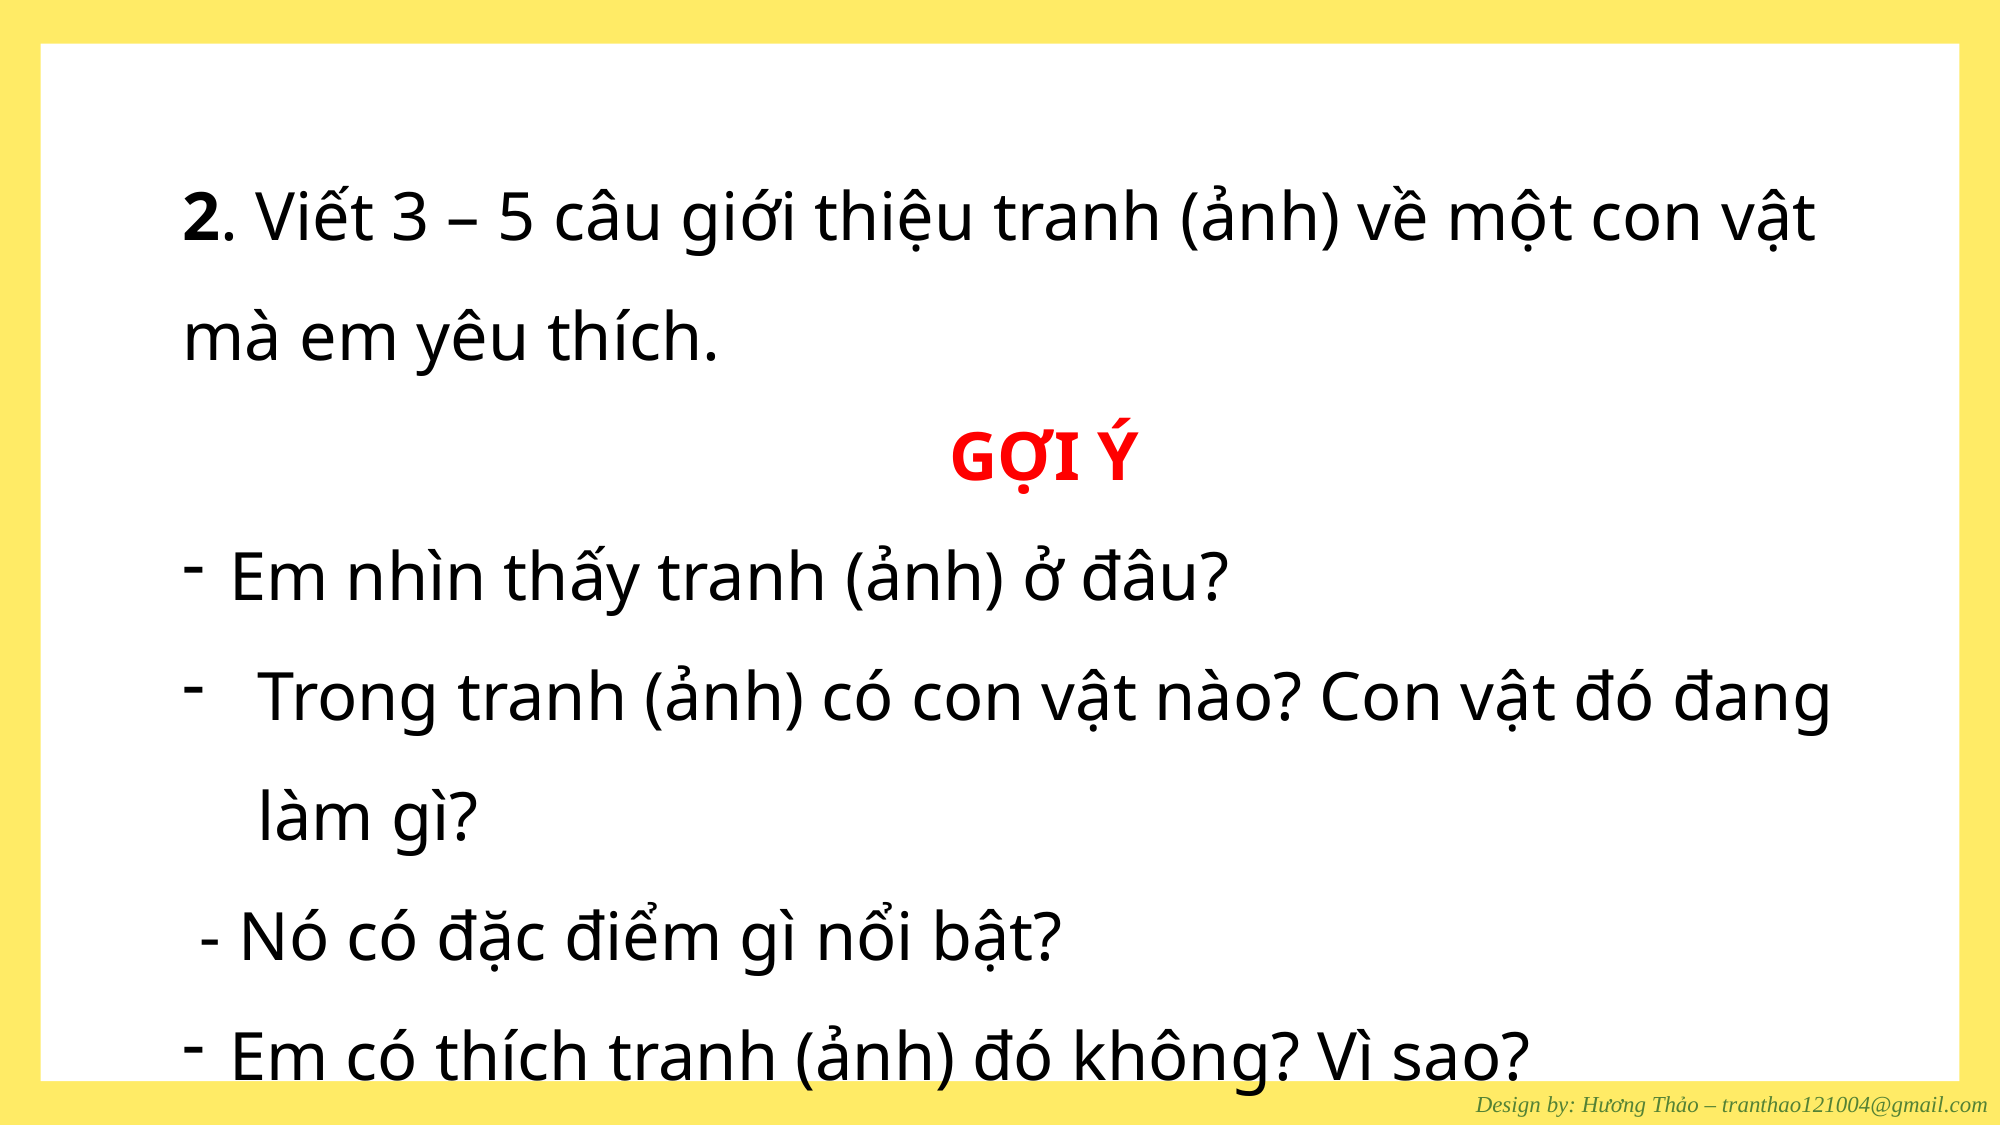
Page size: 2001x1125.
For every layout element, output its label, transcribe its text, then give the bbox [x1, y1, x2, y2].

text_box 2. Viết 3 – 5 câu giới thiệu tranh (ảnh) về một con vật mà em yêu thích. GỢI Ý Em nhìn thấy tranh (ảnh) ở đâu? Trong tranh (ảnh) có con vật nào? Con vật đó đang làm gì? - Nó có đặc điểm gì nổi bật? Em có thích tranh (ảnh) đó không? Vì sao? [167, 126, 1921, 1101]
